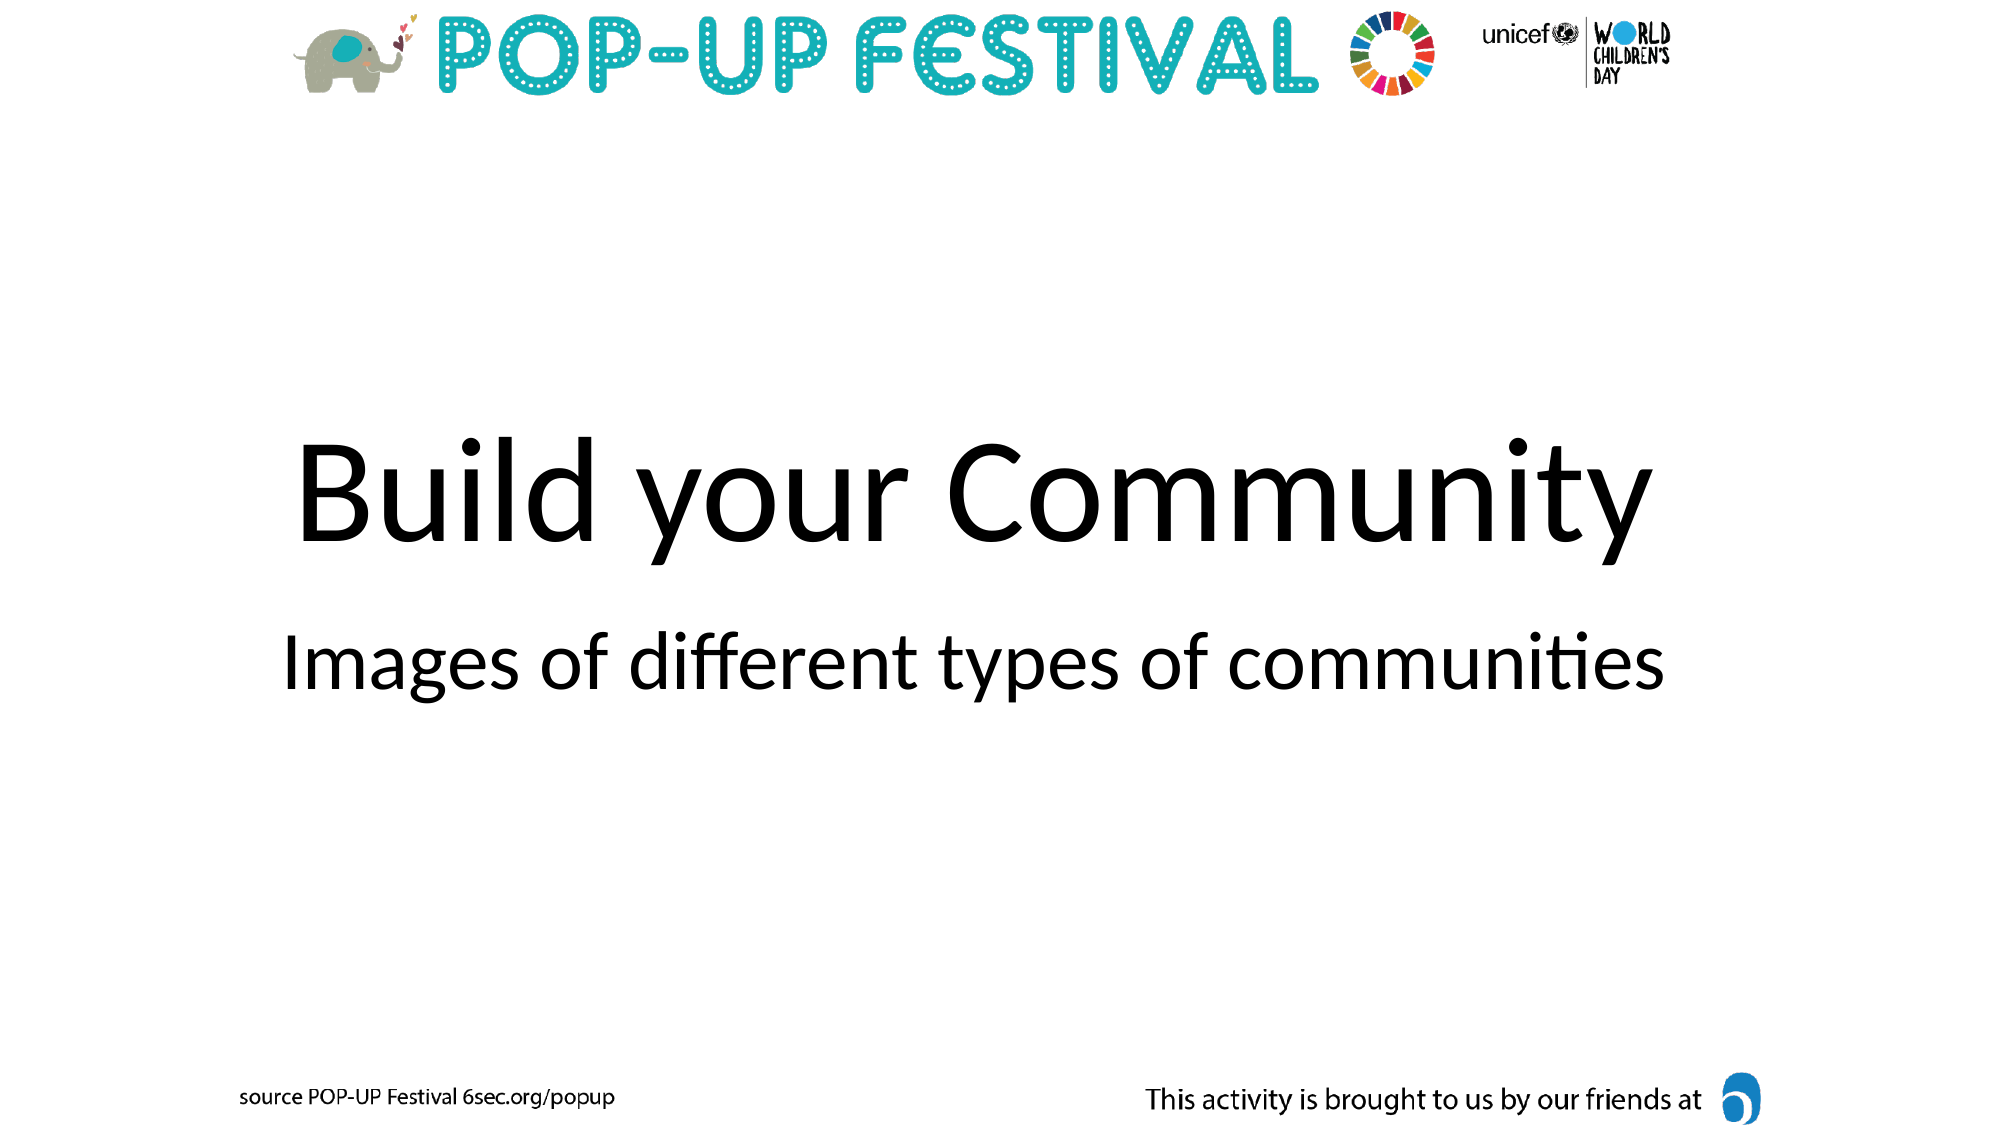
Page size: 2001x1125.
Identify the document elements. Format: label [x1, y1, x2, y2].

picture [239, 0, 1761, 1125]
